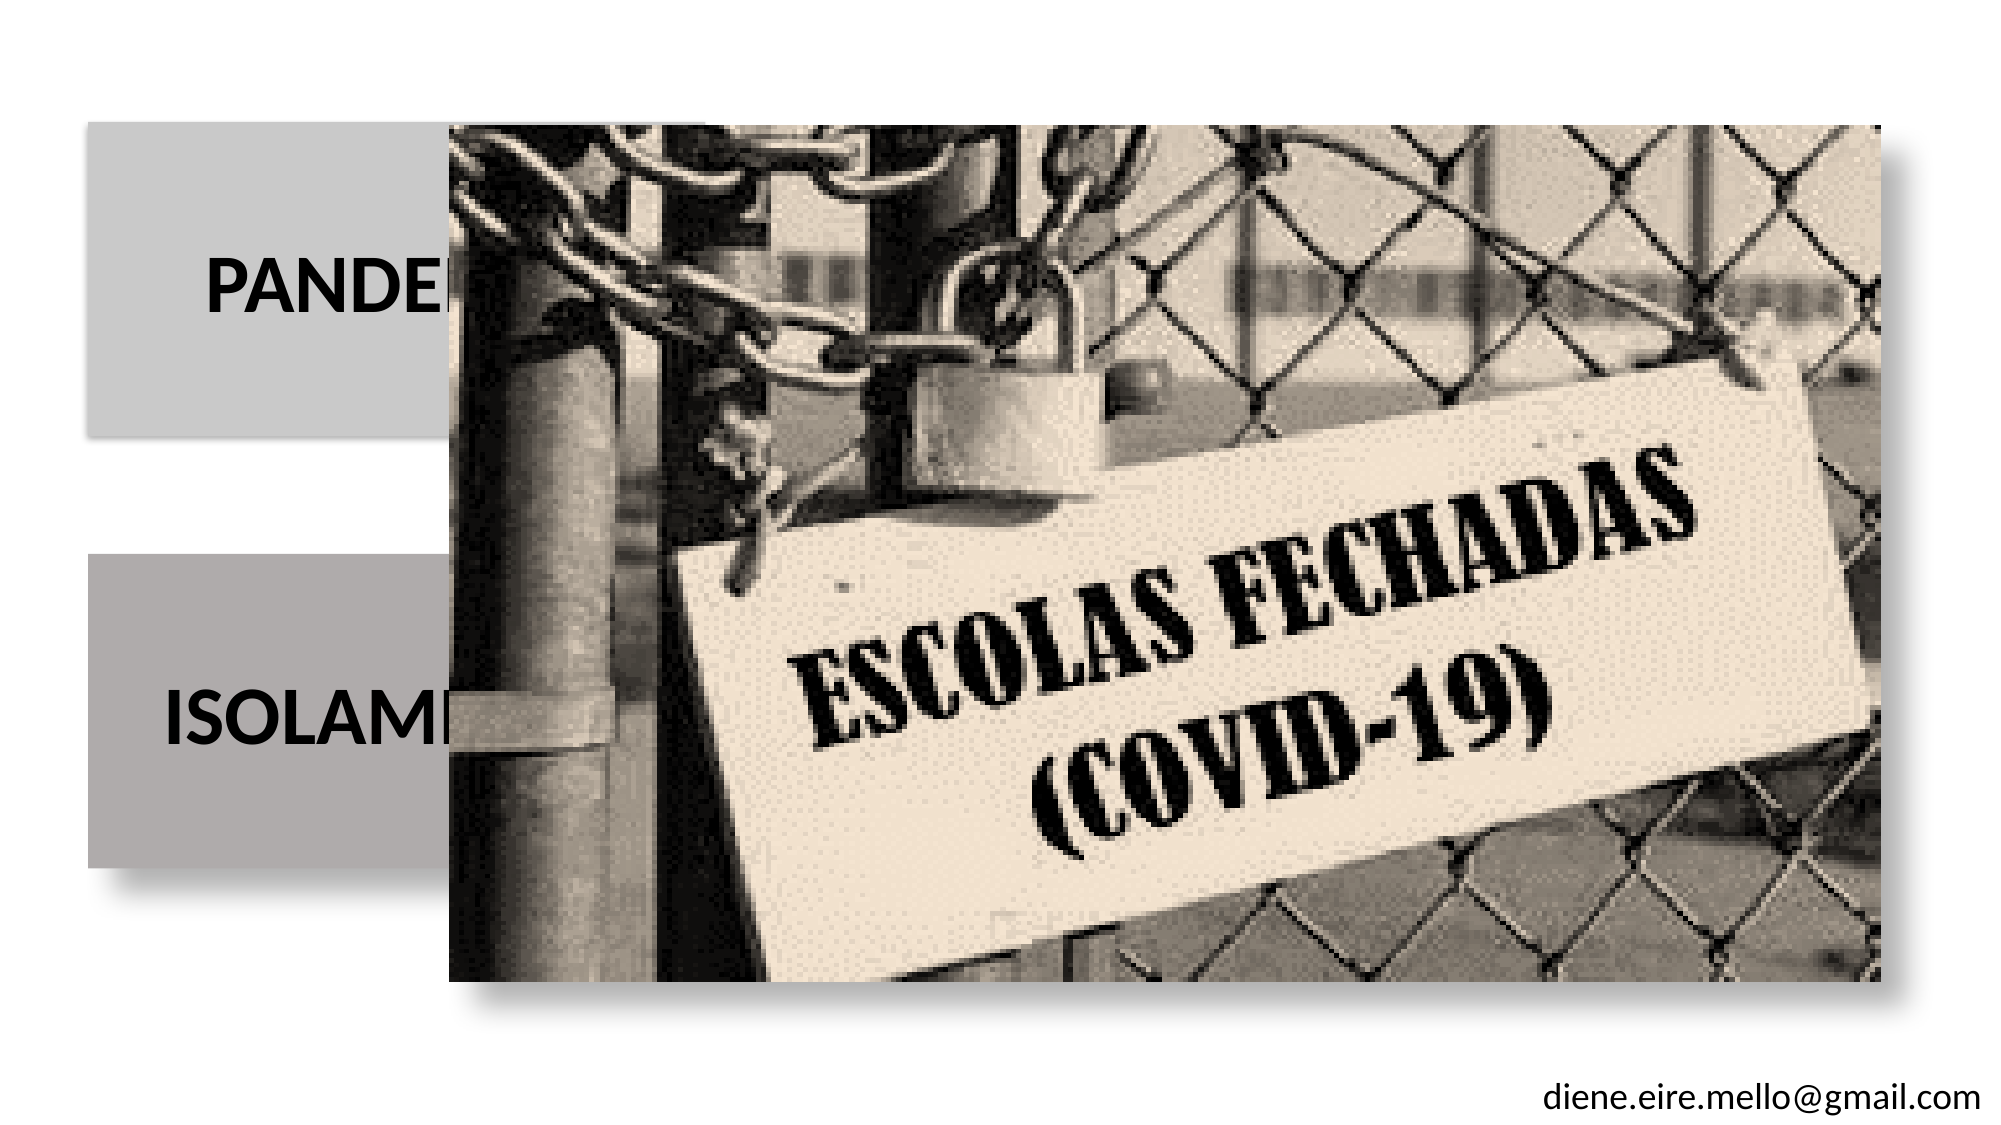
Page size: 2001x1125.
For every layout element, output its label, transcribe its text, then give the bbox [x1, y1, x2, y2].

text_box ISOLAMENTO [88, 553, 449, 869]
text_box PANDEMIA [88, 121, 706, 437]
picture [449, 125, 1880, 982]
text_box diene.eire.mello@gmail.com [1528, 1064, 1998, 1125]
